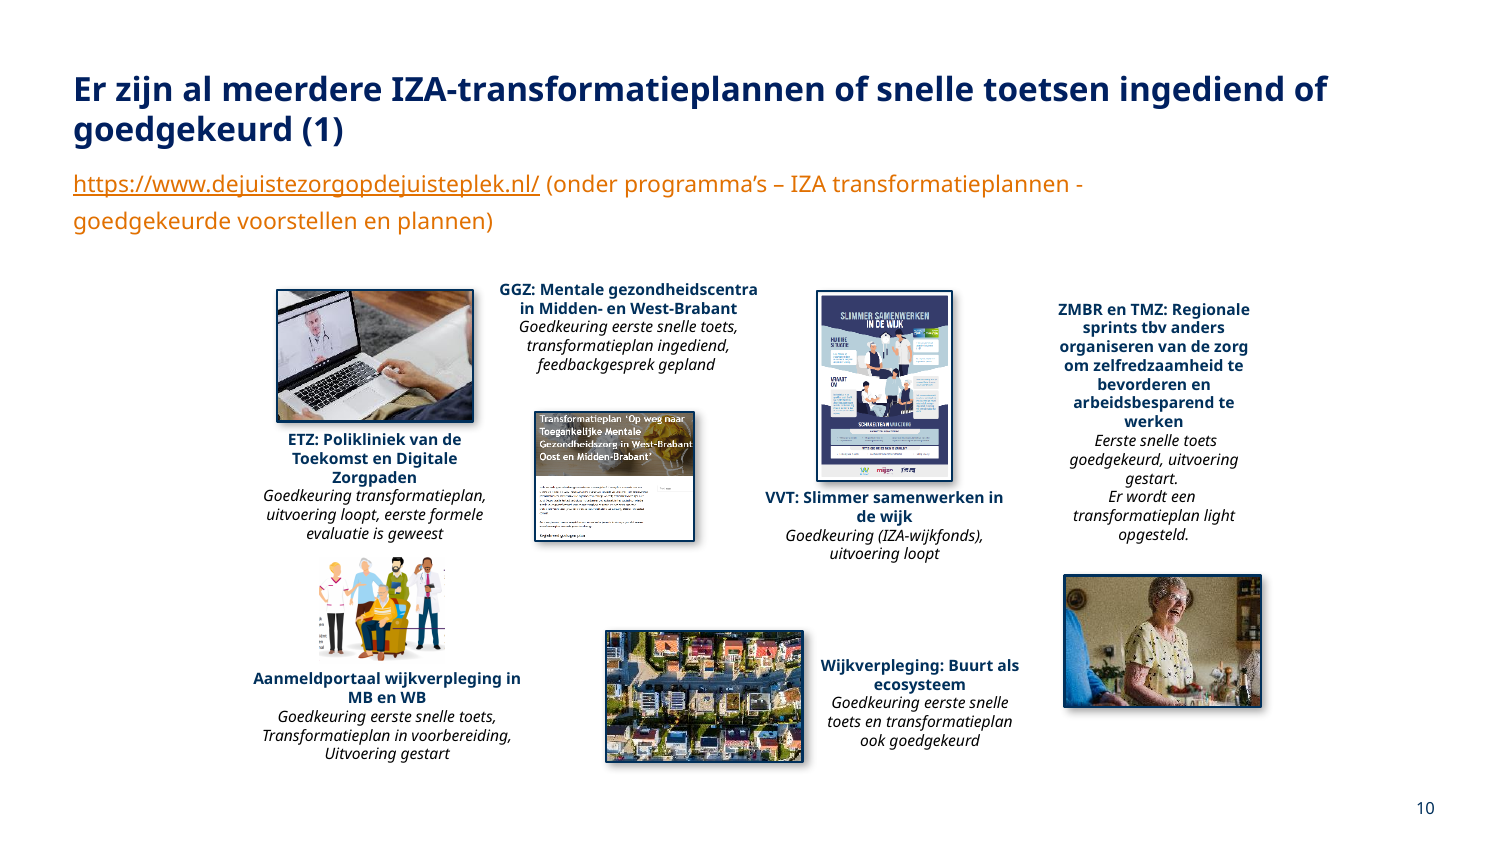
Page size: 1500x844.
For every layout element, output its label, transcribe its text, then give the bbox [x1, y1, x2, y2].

text_box ZMBR en TMZ: Regionale sprints tbv anders organiseren van de zorg om zelfredzaamheid te bevorderen en arbeidsbesparend te werken Eerste snelle toets goedgekeurd, uitvoering gestart. Er wordt een transformatieplan light opgesteld. [1034, 291, 1274, 573]
slide_number 10 [1376, 791, 1436, 821]
picture [818, 292, 951, 480]
text_box GGZ: Mentale gezondheidscentra in Midden- en West-Brabant Goedkeuring eerste snelle toets, transformatieplan ingediend, feedbackgesprek gepland [483, 271, 774, 395]
list https://www.dejuistezorgopdejuisteplek.nl/ (onder programma’s – IZA transformatieplannen - goedgekeurde voorstellen en plannen) [73, 167, 1444, 230]
picture [535, 412, 694, 540]
picture [606, 631, 802, 762]
text_box ETZ: Polikliniek van de Toekomst en Digitale Zorgpaden Goedkeuring transformatieplan, uitvoering loopt, eerste formele evaluatie is geweest [236, 421, 514, 505]
text_box Aanmeldportaal wijkverpleging in MB en WB Goedkeuring eerste snelle toets, Transformatieplan in voorbereiding, Uitvoering gestart [236, 661, 538, 792]
text_box Wijkverpleging: Buurt als ecosysteem Goedkeuring eerste snelle toets en transformatieplan ook goedgekeurd [806, 628, 1040, 768]
picture [277, 290, 473, 421]
text_box VVT: Slimmer samenwerken in de wijk Goedkeuring (IZA-wijkfonds), uitvoering loopt [746, 479, 1023, 546]
picture [319, 557, 445, 664]
picture [1065, 576, 1260, 707]
title Er zijn al meerdere IZA-transformatieplannen of snelle toetsen ingediend of goedgekeurd (1) [73, 6, 1444, 148]
